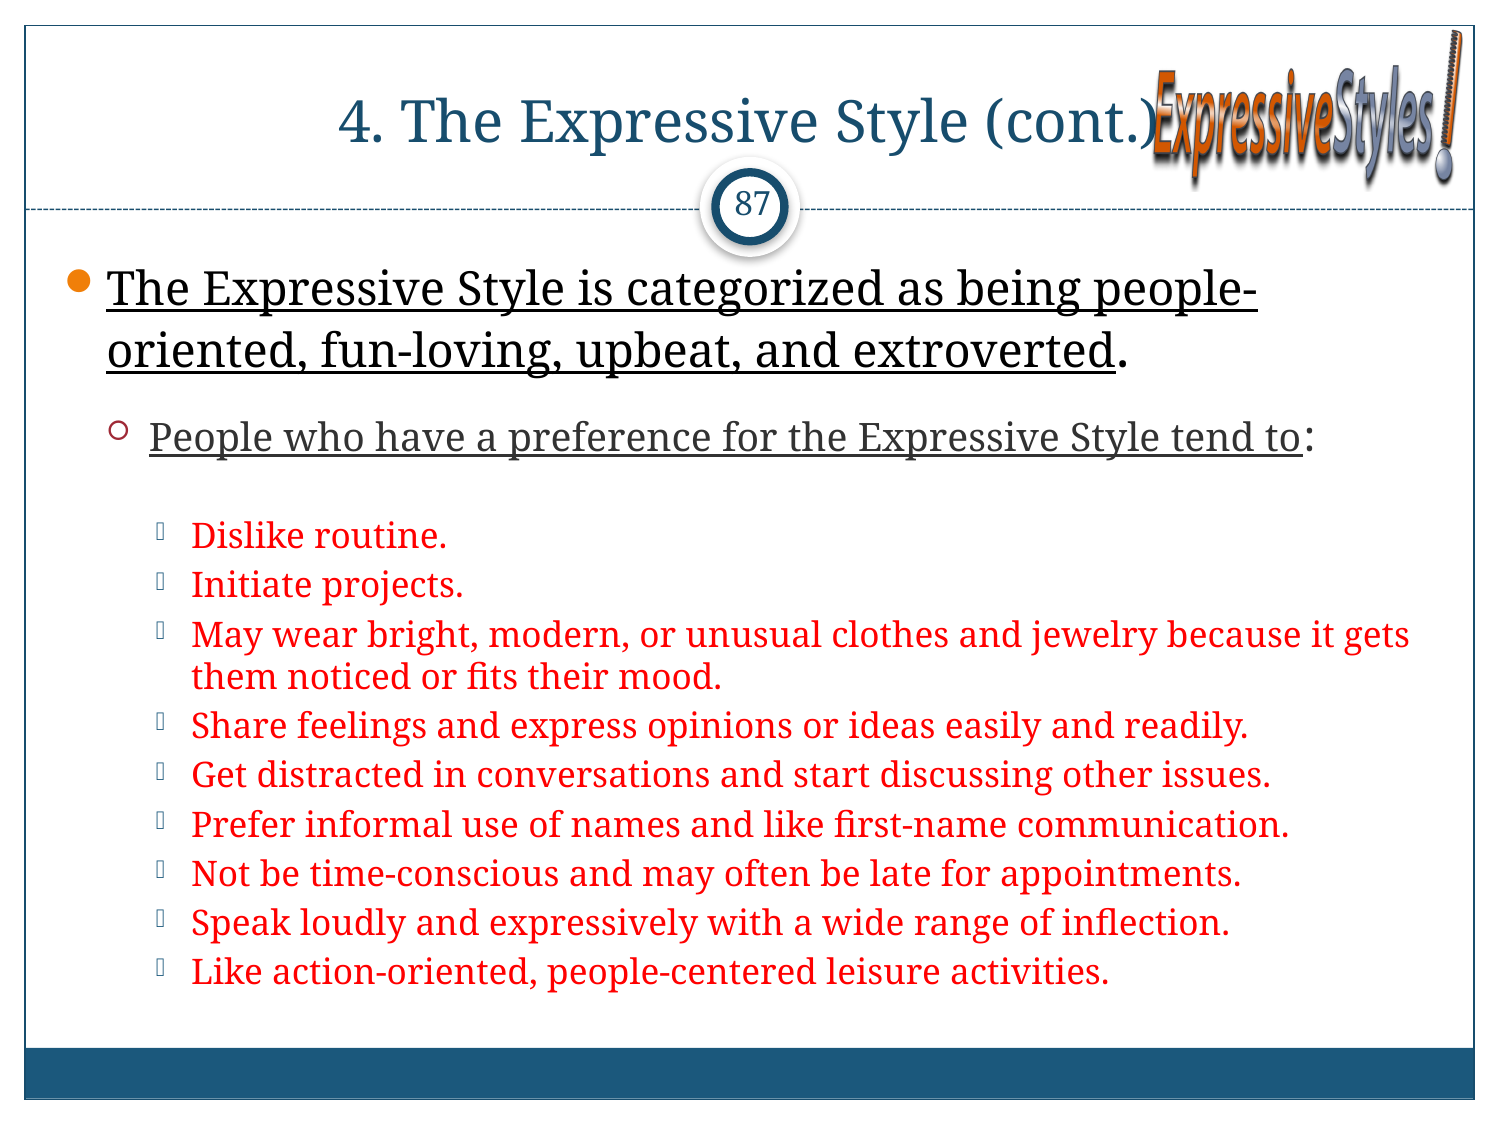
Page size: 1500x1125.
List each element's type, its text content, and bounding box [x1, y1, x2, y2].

picture [1149, 24, 1463, 193]
slide_number 87 [715, 168, 791, 241]
title 4. The Expressive Style (cont.) [49, 37, 1142, 162]
list The Expressive Style is categorized as being people-oriented, fun-loving, upbeat, and extroverted. People who have a preference for the Expressive Style tend to: Dislike routine. Initiate projects. May wear bright, modern, or unusual clothes and jewelry because it gets them noticed or fits their mood. Share feelings and express opinions or ideas easily and readily. Get distracted in conversations and start discussing other issues. Prefer informal use of names and like first-name communication. Not be time-conscious and may often be late for appointments. Speak loudly and expressively with a wide range of inflection. Like action-oriented, people-centered leisure activities. [49, 250, 1445, 1001]
